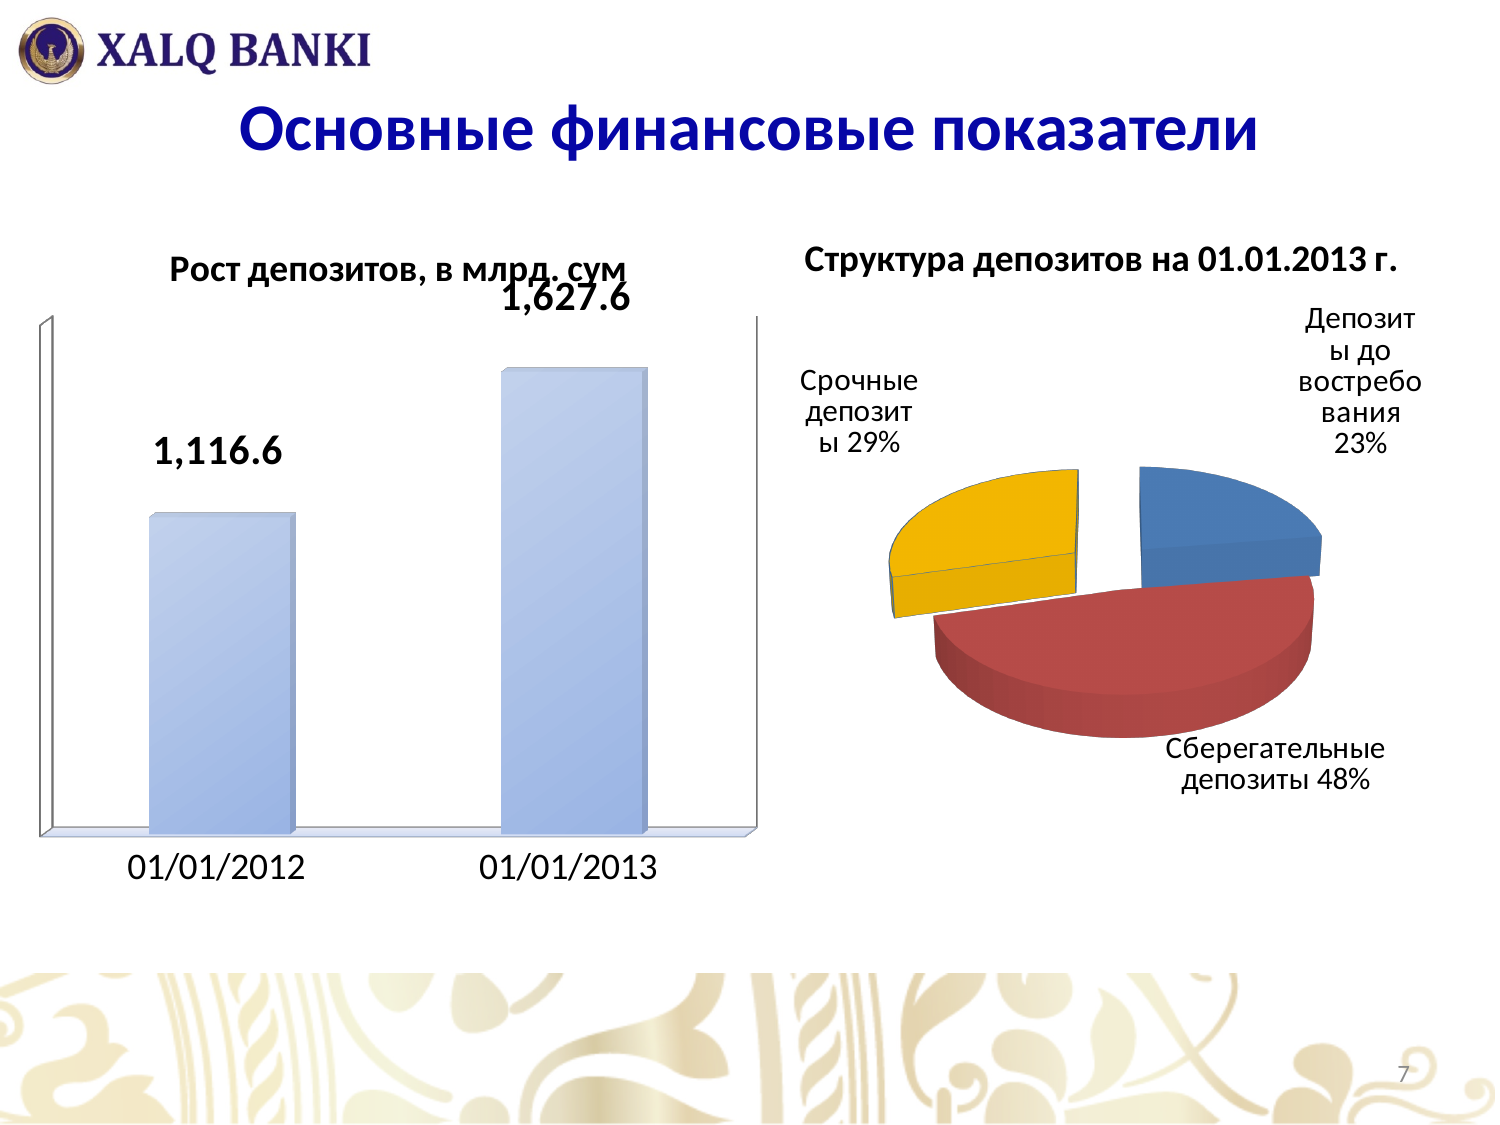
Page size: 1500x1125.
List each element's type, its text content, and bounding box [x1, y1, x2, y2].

text_box Основные финансовые показатели [74, 72, 1425, 176]
picture [0, 973, 1495, 1125]
chart [23, 210, 1500, 903]
picture [0, 0, 388, 102]
